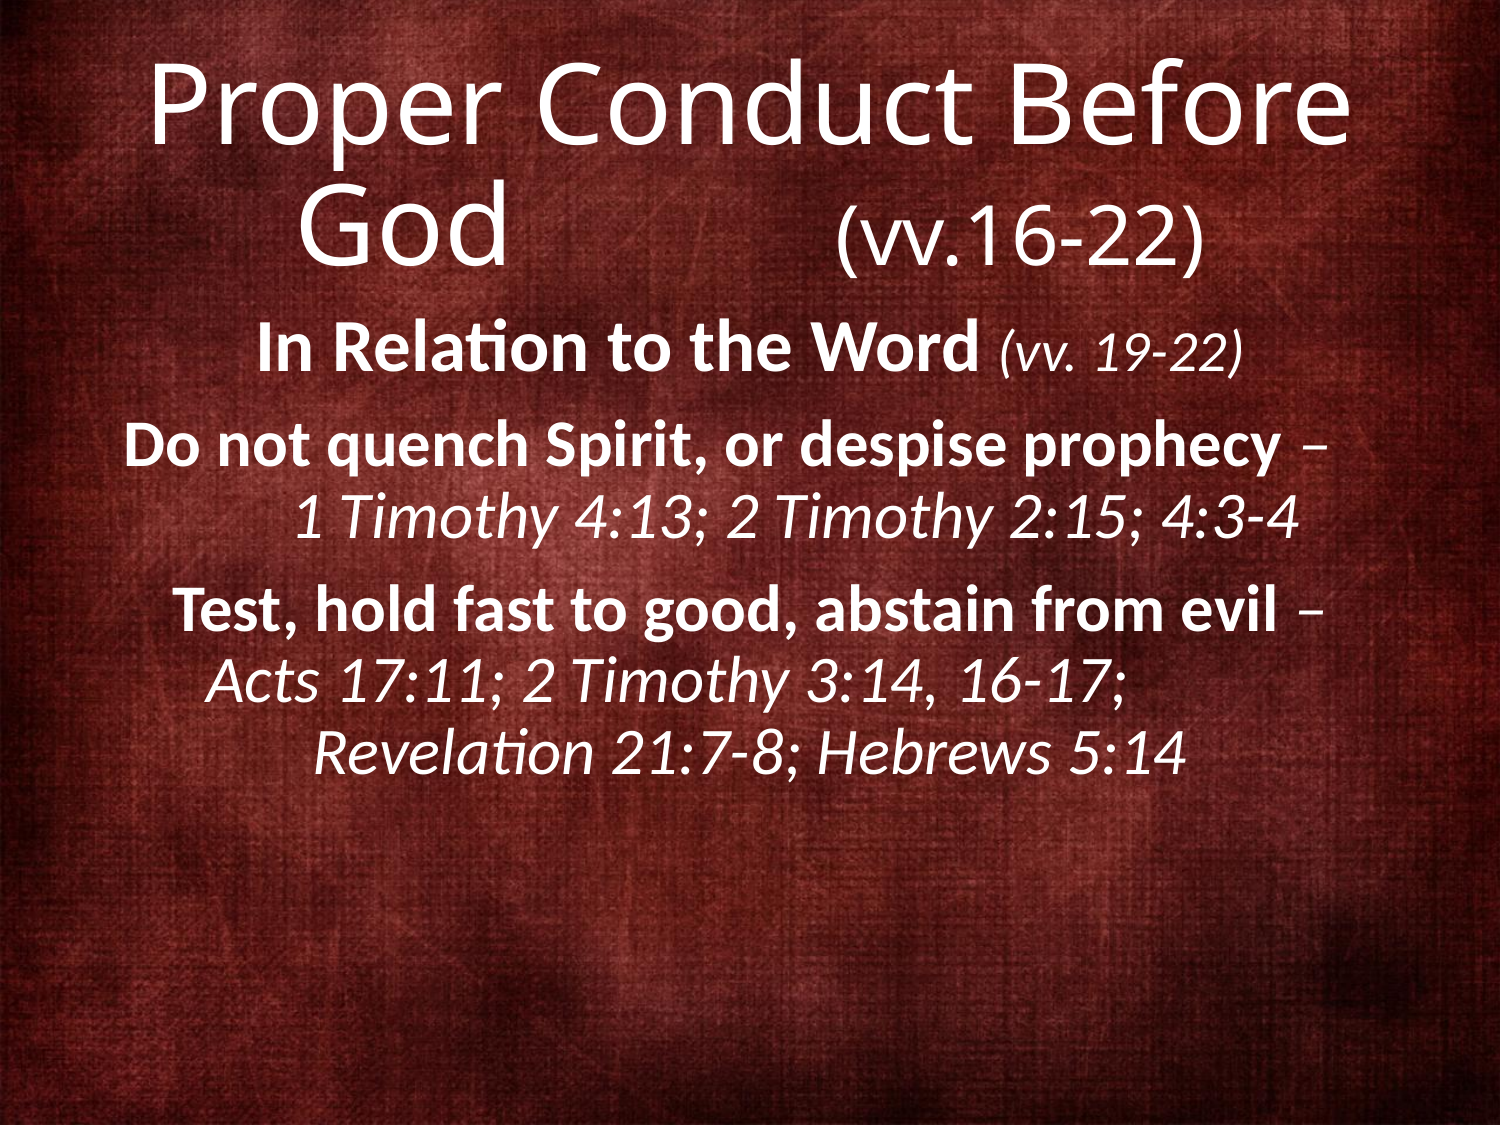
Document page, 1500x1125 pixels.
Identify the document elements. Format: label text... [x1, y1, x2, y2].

picture [0, 0, 1500, 1125]
title Proper Conduct Before God (vv.16-22) [103, 59, 1397, 278]
list In Relation to the Word (vv. 19-22) Do not quench Spirit, or despise prophecy – 1 Timothy 4:13; 2 Timothy 2:15; 4:3-4 Test, hold fast to good, abstain from evil – Acts 17:11; 2 Timothy 3:14, 16-17; Revelation 21:7-8; Hebrews 5:14 [103, 299, 1397, 1014]
